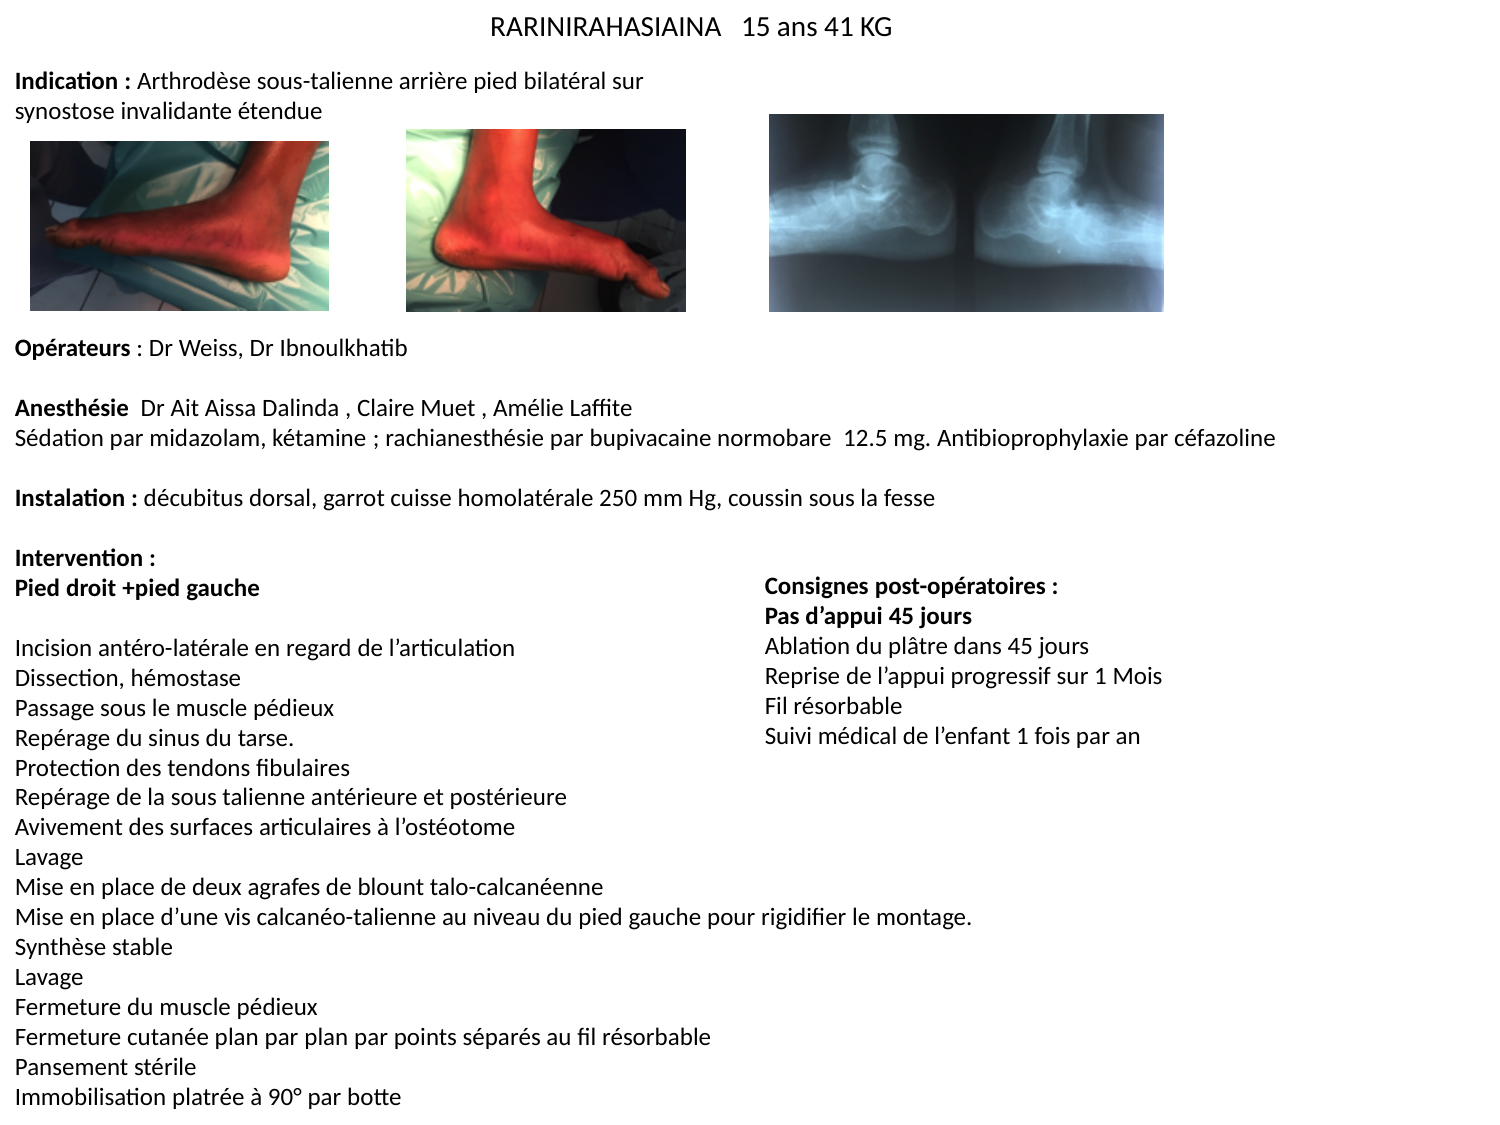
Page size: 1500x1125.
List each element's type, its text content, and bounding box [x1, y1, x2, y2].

picture [30, 141, 329, 311]
text_box RARINIRAHASIAINA 15 ans 41 KG [475, 0, 909, 50]
text_box Consignes post-opératoires : Pas d’appui 45 jours Ablation du plâtre dans 45 jours Reprise de l’appui progressif sur 1 Mois Fil résorbable Suivi médical de l’enfant 1 fois par an [749, 562, 1500, 757]
picture [769, 114, 1164, 312]
text_box Opérateurs : Dr Weiss, Dr Ibnoulkhatib Anesthésie Dr Ait Aissa Dalinda , Claire Muet , Amélie Laffite Sédation par midazolam, kétamine ; rachianesthésie par bupivacaine normobare 12.5 mg. Antibioprophylaxie par céfazoline Instalation : décubitus dorsal, garrot cuisse homolatérale 250 mm Hg, coussin sous la fesse Intervention : Pied droit +pied gauche Incision antéro-latérale en regard de l’articulation Dissection, hémostase Passage sous le muscle pédieux Repérage du sinus du tarse. Protection des tendons fibulaires Repérage de la sous talienne antérieure et postérieure Avivement des surfaces articulaires à l’ostéotome Lavage Mise en place de deux agrafes de blount talo-calcanéenne Mise en place d’une vis calcanéo-talienne au niveau du pied gauche pour rigidifier le montage. Synthèse stable Lavage Fermeture du muscle pédieux Fermeture cutanée plan par plan par points séparés au fil résorbable Pansement stérile Immobilisation platrée à 90° par botte [0, 324, 1467, 1118]
picture [406, 129, 686, 312]
text_box Indication : Arthrodèse sous-talienne arrière pied bilatéral sur synostose invalidante étendue [0, 57, 750, 133]
